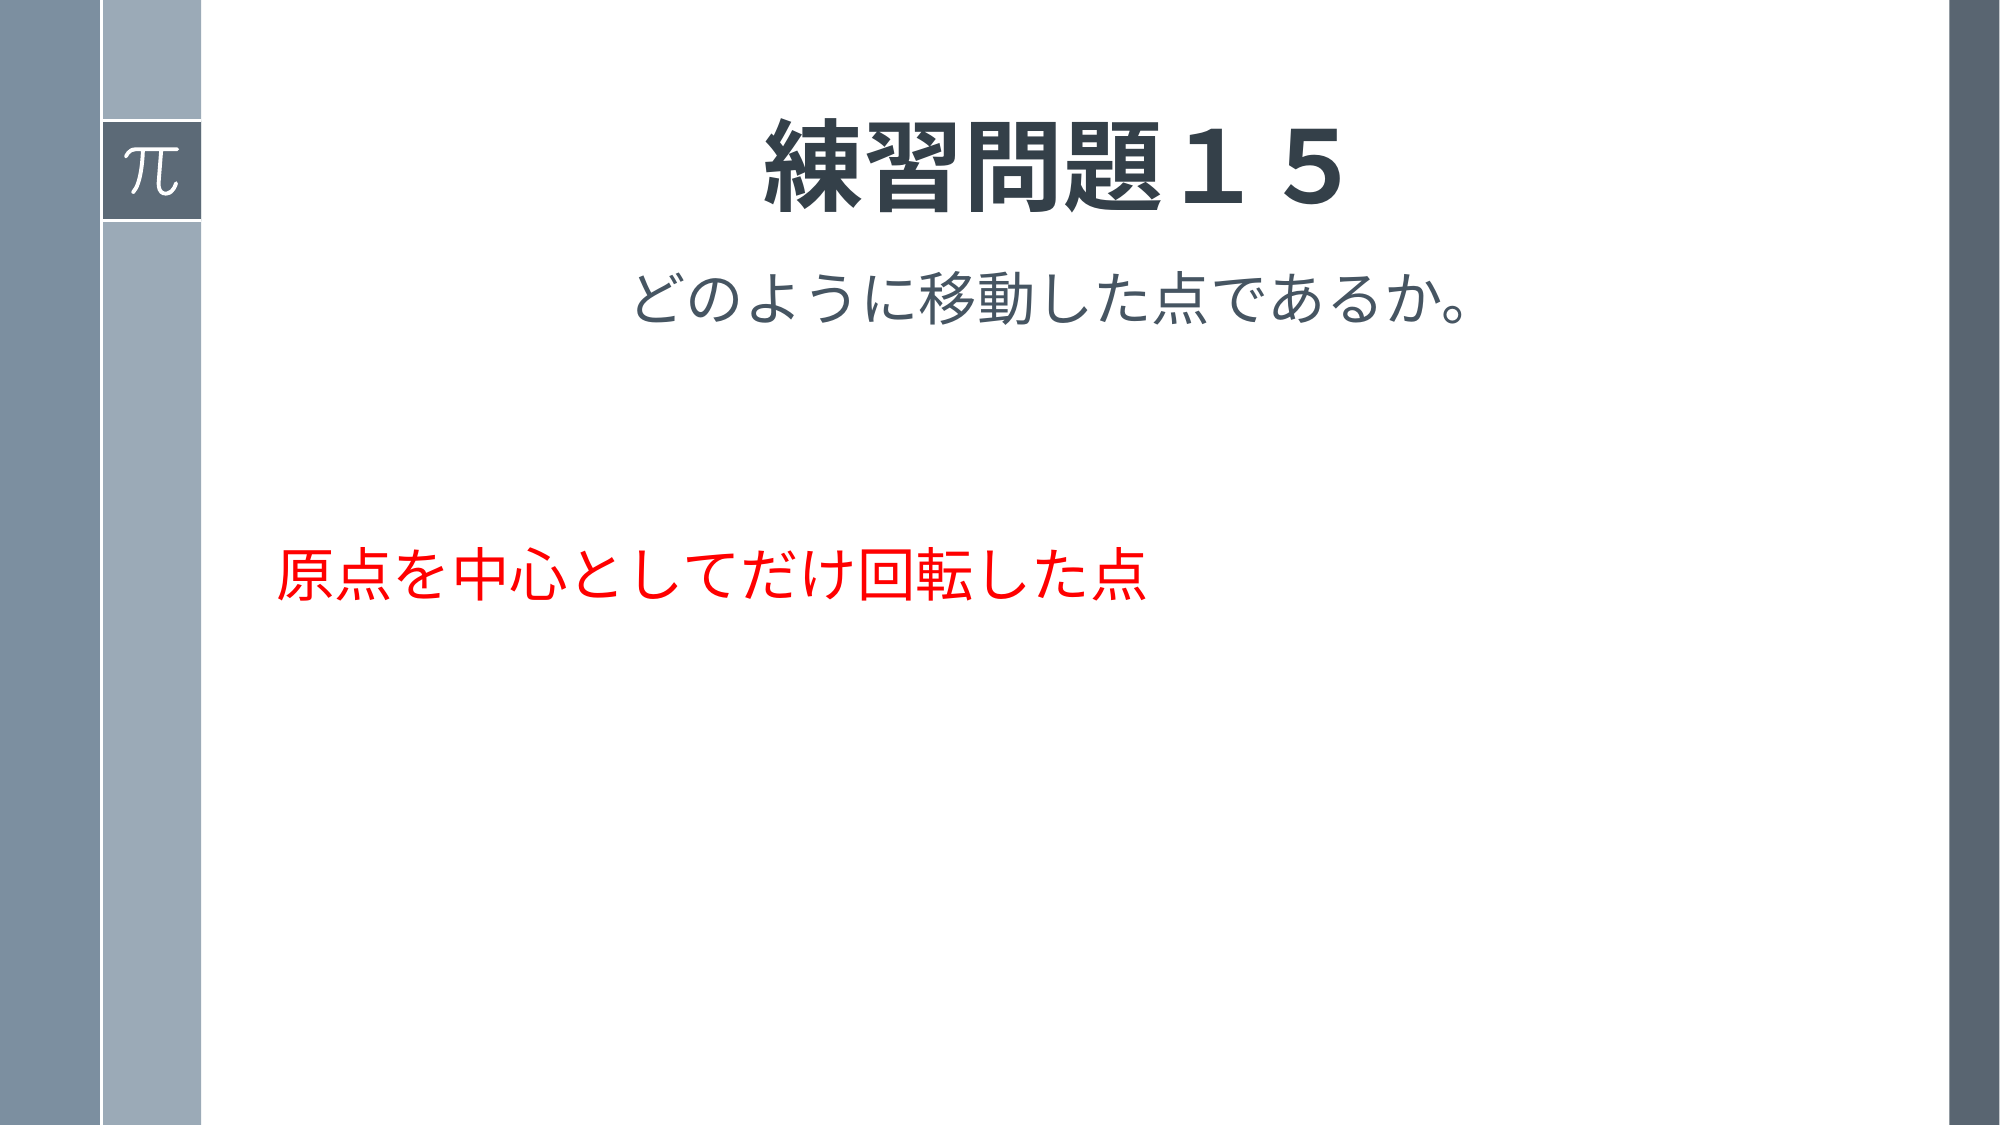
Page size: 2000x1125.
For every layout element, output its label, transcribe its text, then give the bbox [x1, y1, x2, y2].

title 練習問題１５ [261, 29, 1867, 233]
